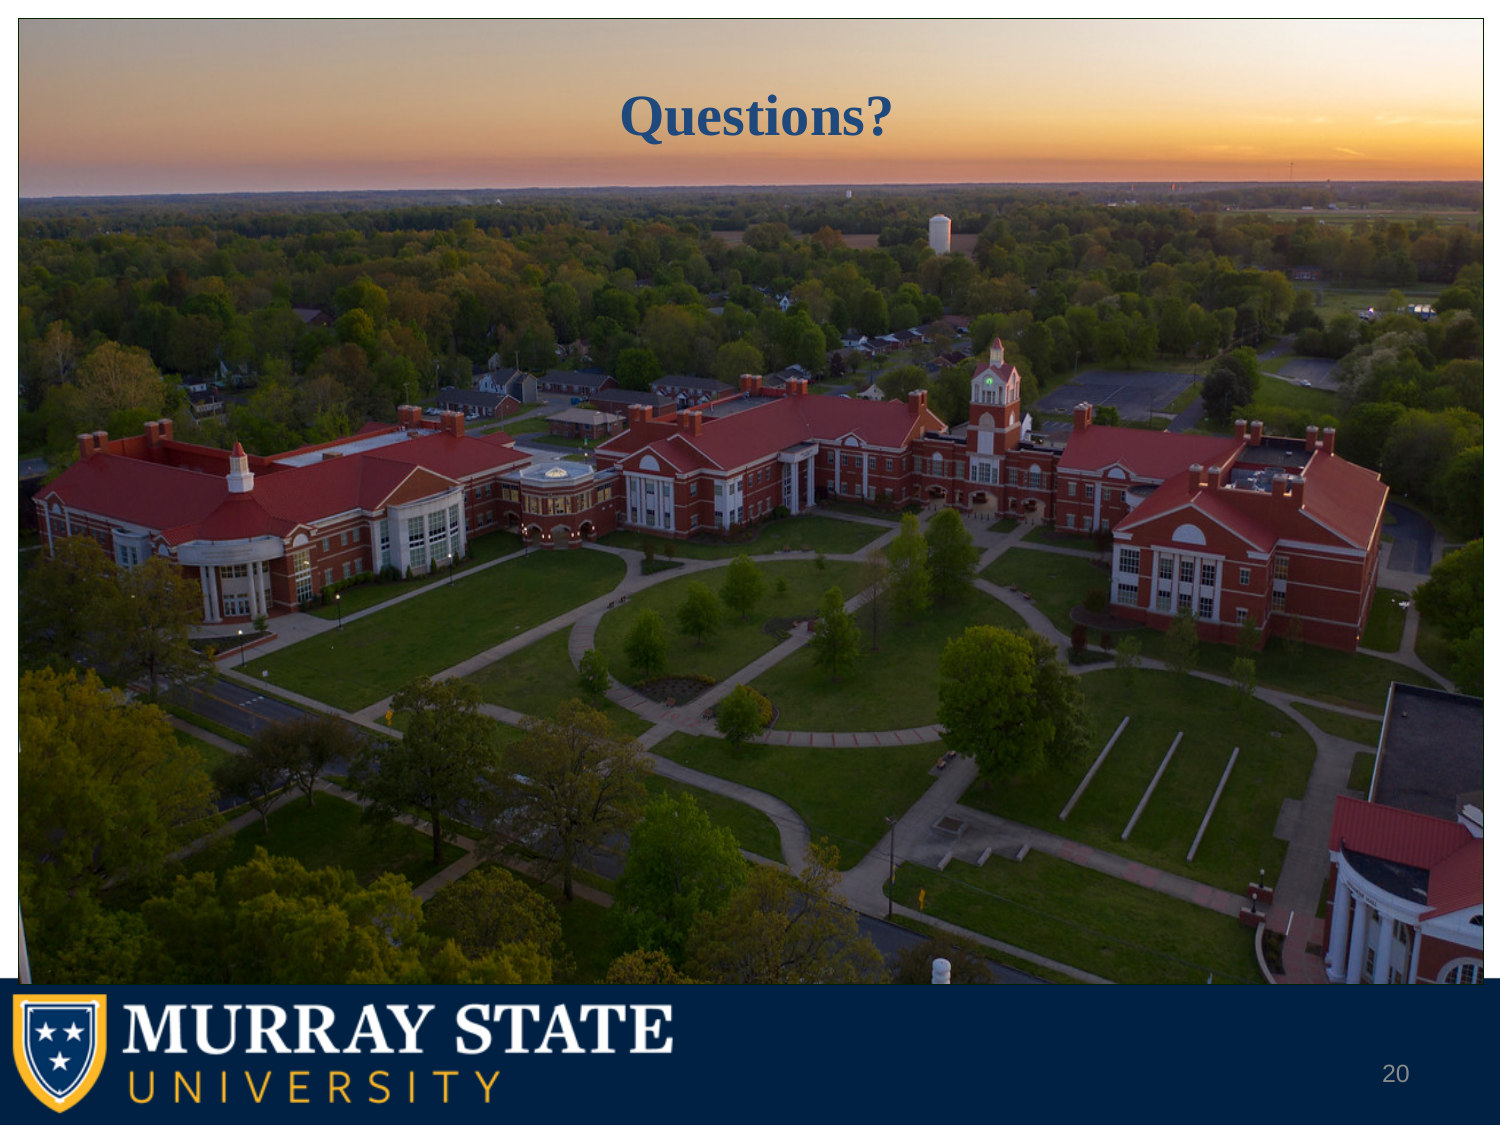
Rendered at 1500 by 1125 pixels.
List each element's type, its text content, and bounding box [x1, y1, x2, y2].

slide_number 20 [1074, 1042, 1425, 1103]
picture [0, 0, 1500, 1125]
